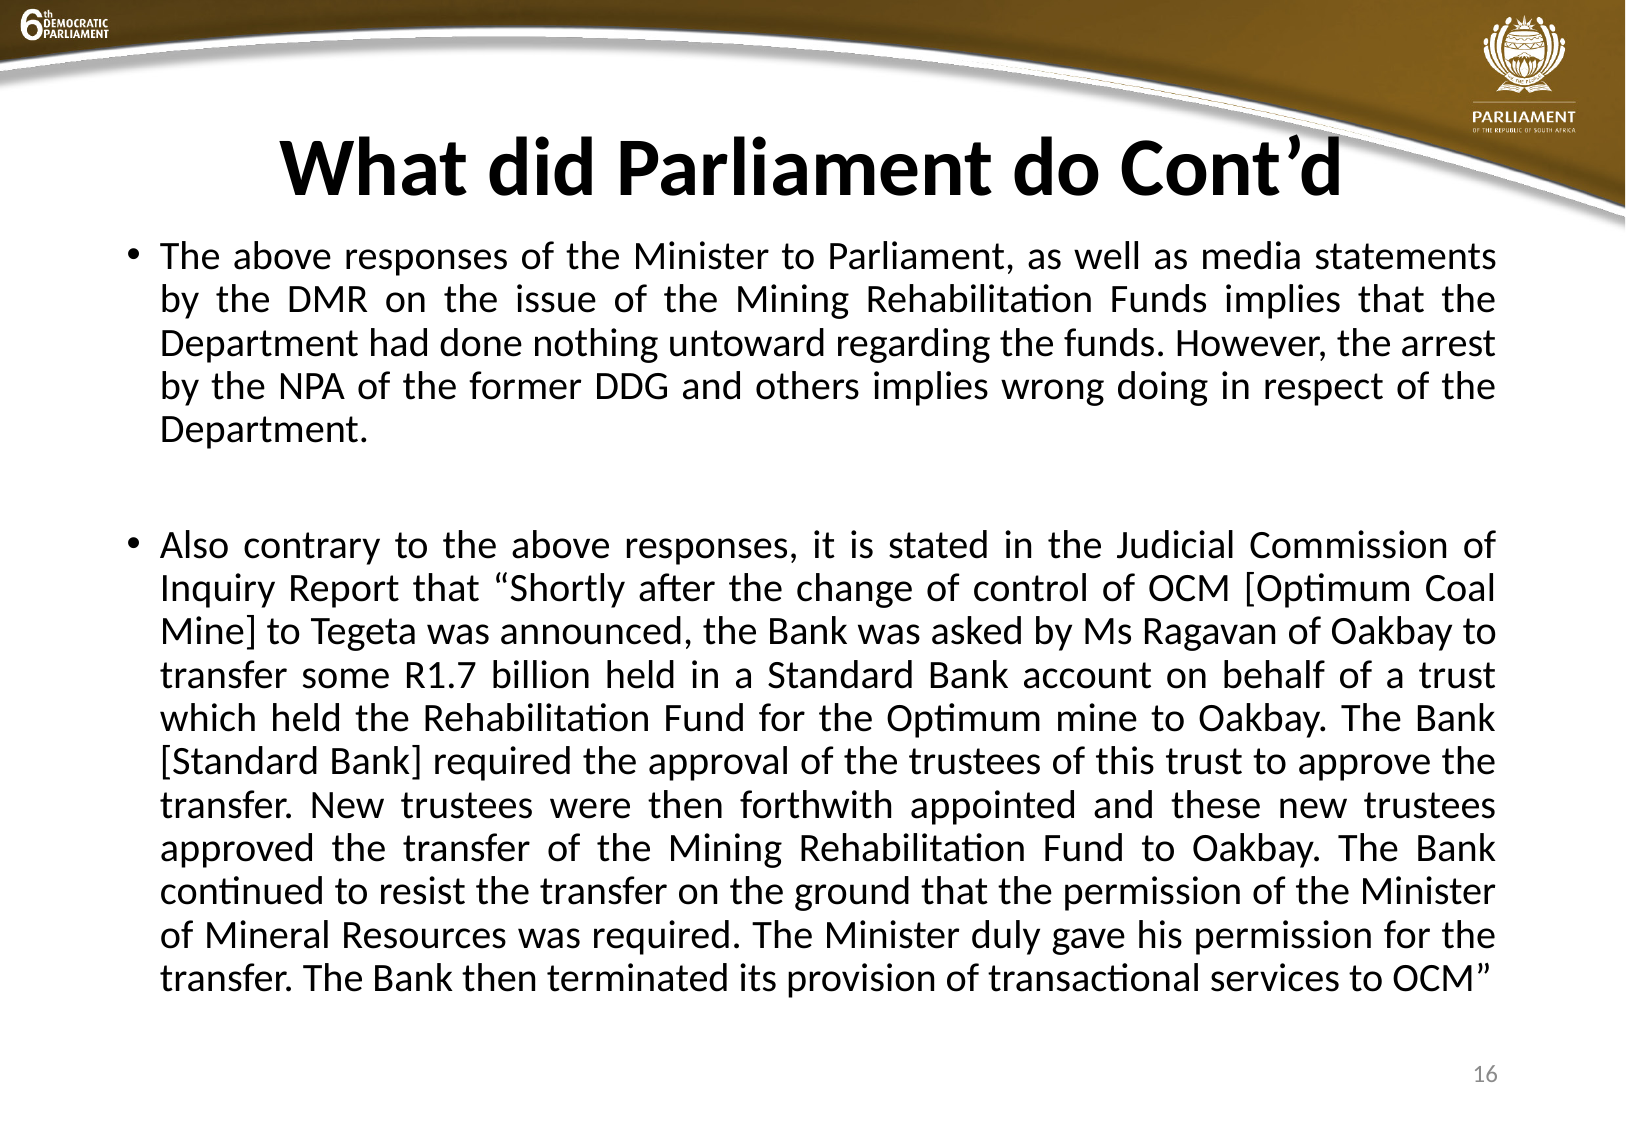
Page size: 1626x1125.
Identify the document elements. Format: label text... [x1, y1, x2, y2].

list The above responses of the Minister to Parliament, as well as media statements by the DMR on the issue of the Mining Rehabilitation Funds implies that the Department had done nothing untoward regarding the funds. However, the arrest by the NPA of the former DDG and others implies wrong doing in respect of the Department. Also contrary to the above responses, it is stated in the Judicial Commission of Inquiry Report that “Shortly after the change of control of OCM [Optimum Coal Mine] to Tegeta was announced, the Bank was asked by Ms Ragavan of Oakbay to transfer some R1.7 billion held in a Standard Bank account on behalf of a trust which held the Rehabilitation Fund for the Optimum mine to Oakbay. The Bank [Standard Bank] required the approval of the trustees of this trust to approve the transfer. New trustees were then forthwith appointed and these new trustees approved the transfer of the Mining Rehabilitation Fund to Oakbay. The Bank continued to resist the transfer on the ground that the permission of the Minister of Mineral Resources was required. The Minister duly gave his permission for the transfer. The Bank then terminated its provision of transactional services to OCM” [111, 227, 1514, 1062]
picture [0, 0, 1626, 1125]
slide_number 16 [1147, 1042, 1514, 1103]
title What did Parliament do Cont’d [111, 59, 1514, 227]
